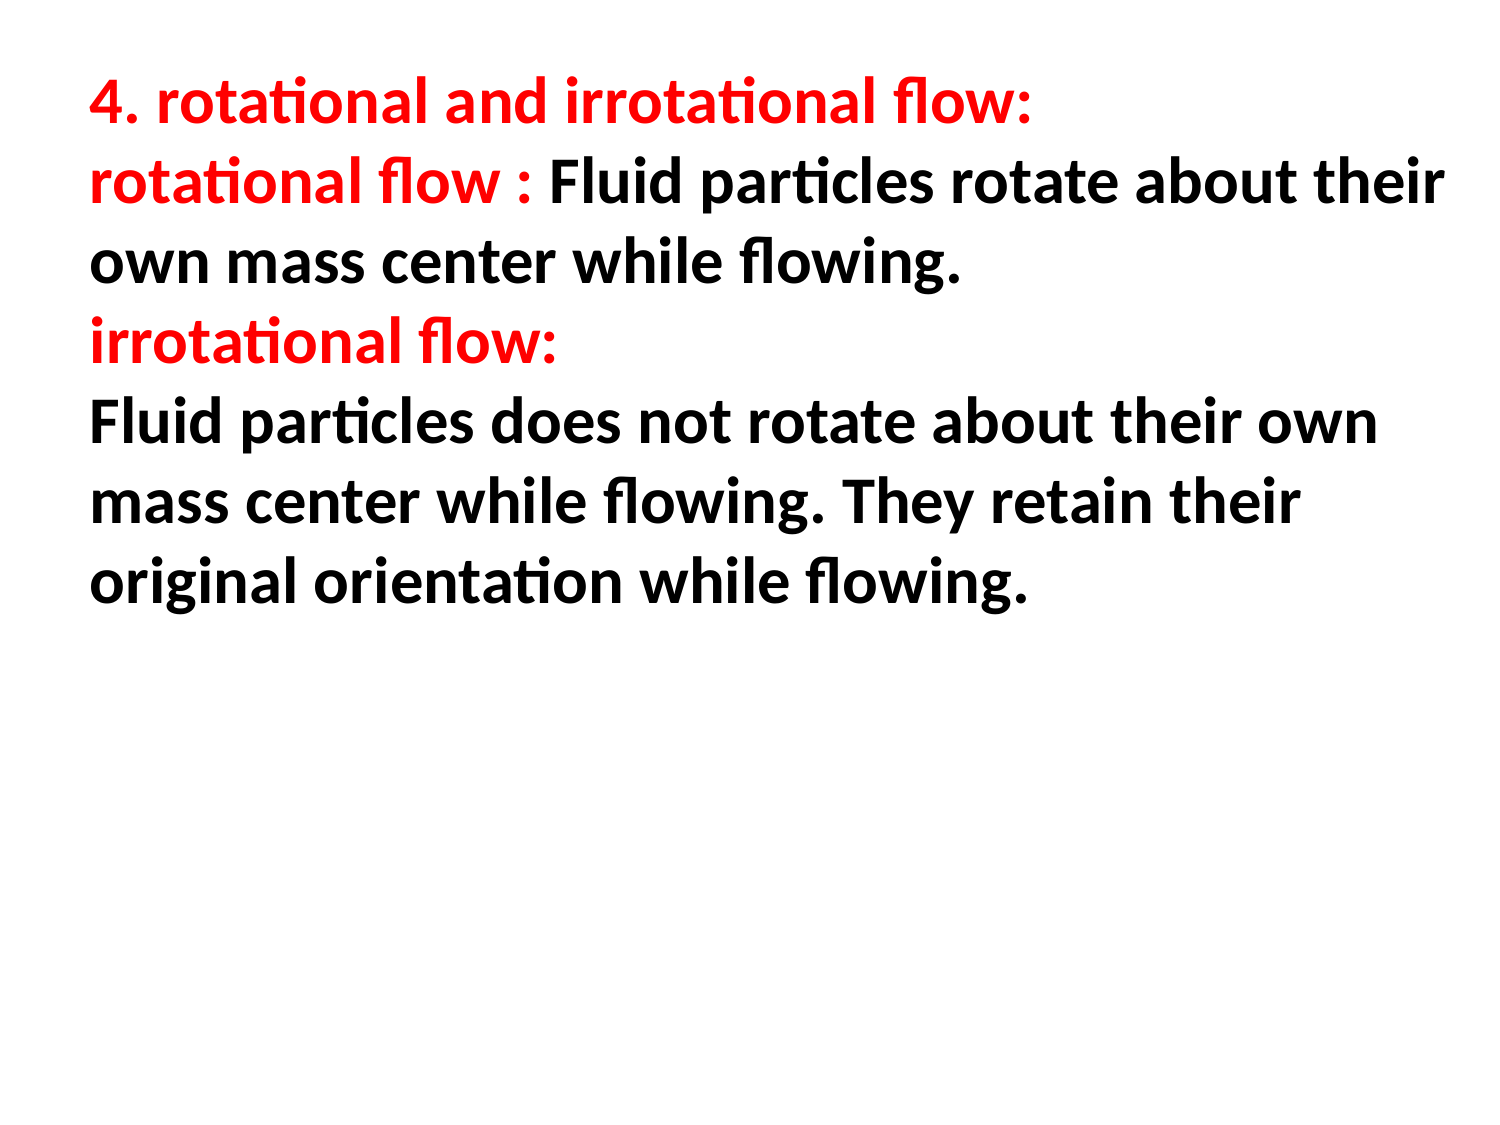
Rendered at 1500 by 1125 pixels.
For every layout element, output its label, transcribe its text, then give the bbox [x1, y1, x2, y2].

text_box 4. rotational and irrotational flow: rotational flow : Fluid particles rotate about their own mass center while flowing. irrotational flow: Fluid particles does not rotate about their own mass center while flowing. They retain their original orientation while flowing. [75, 49, 1463, 625]
